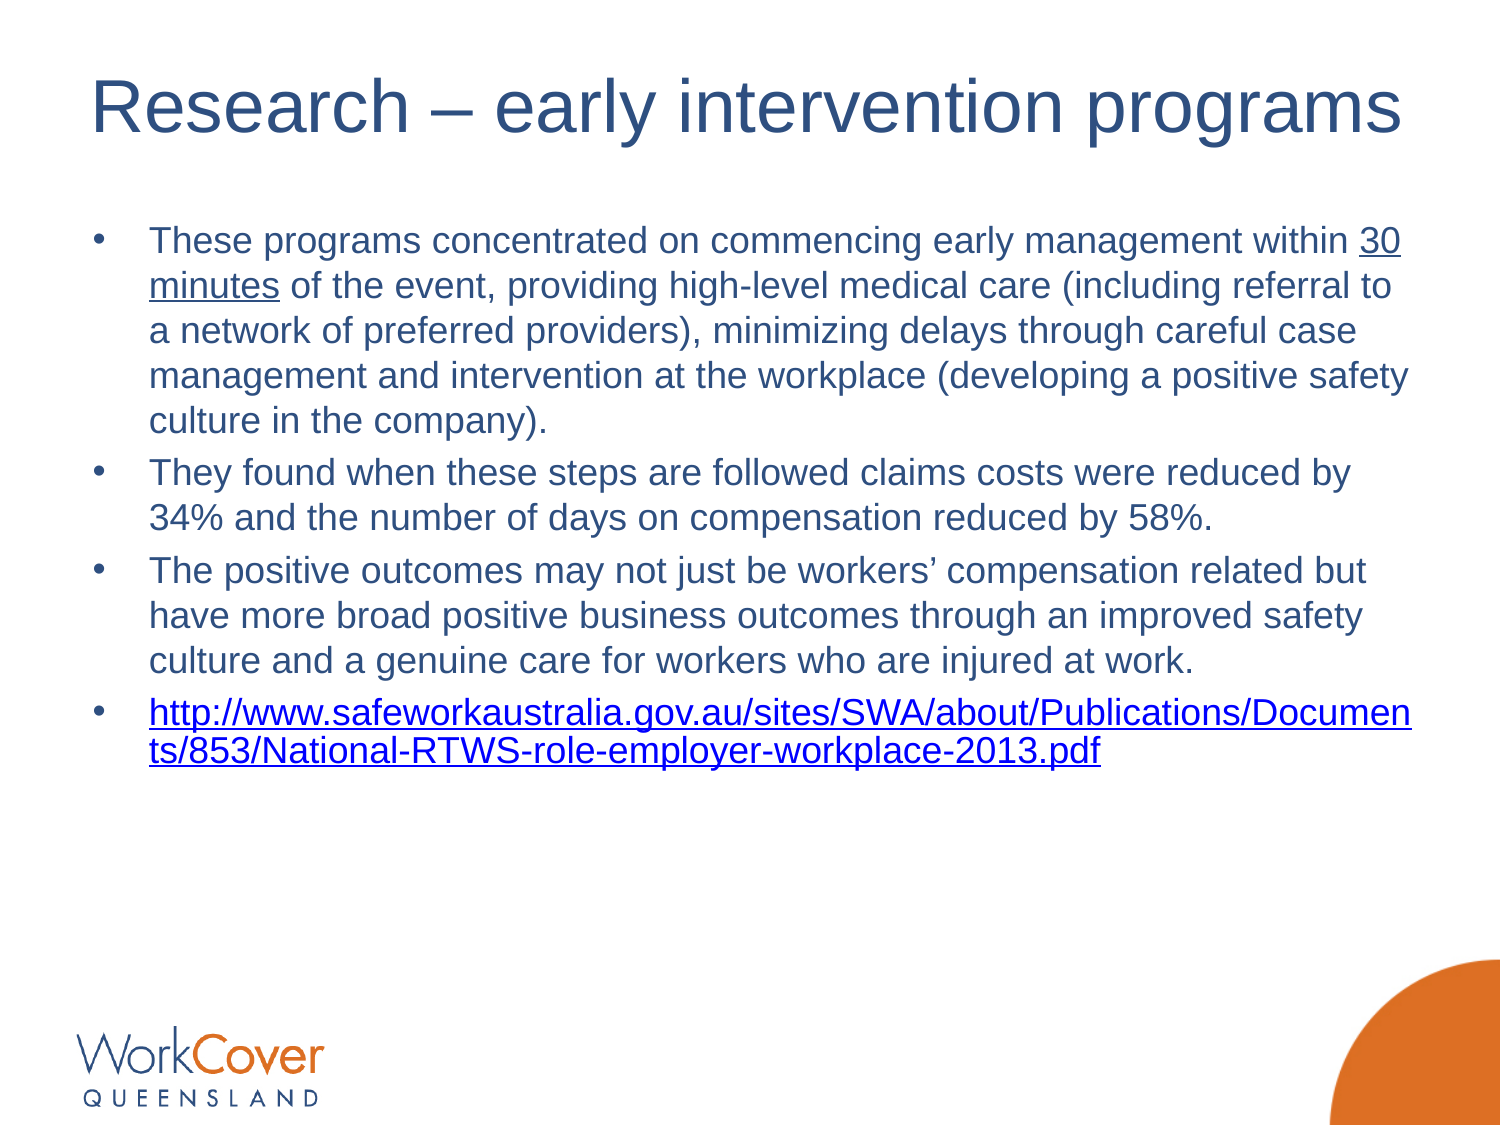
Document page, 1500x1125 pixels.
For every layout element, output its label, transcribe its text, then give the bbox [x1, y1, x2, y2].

picture [76, 1026, 325, 1107]
title Research – early intervention programs [75, 8, 1425, 197]
list These programs concentrated on commencing early management within 30 minutes of the event, providing high-level medical care (including referral to a network of preferred providers), minimizing delays through careful case management and intervention at the workplace (developing a positive safety culture in the company). They found when these steps are followed claims costs were reduced by 34% and the number of days on compensation reduced by 58%. The positive outcomes may not just be workers’ compensation related but have more broad positive business outcomes through an improved safety culture and a genuine care for workers who are injured at work. http://www.safeworkaustralia.gov.au/sites/SWA/about/Publications/Documents/853/National-RTWS-role-employer-workplace-2013.pdf [77, 208, 1428, 1047]
picture [1328, 956, 1500, 1125]
